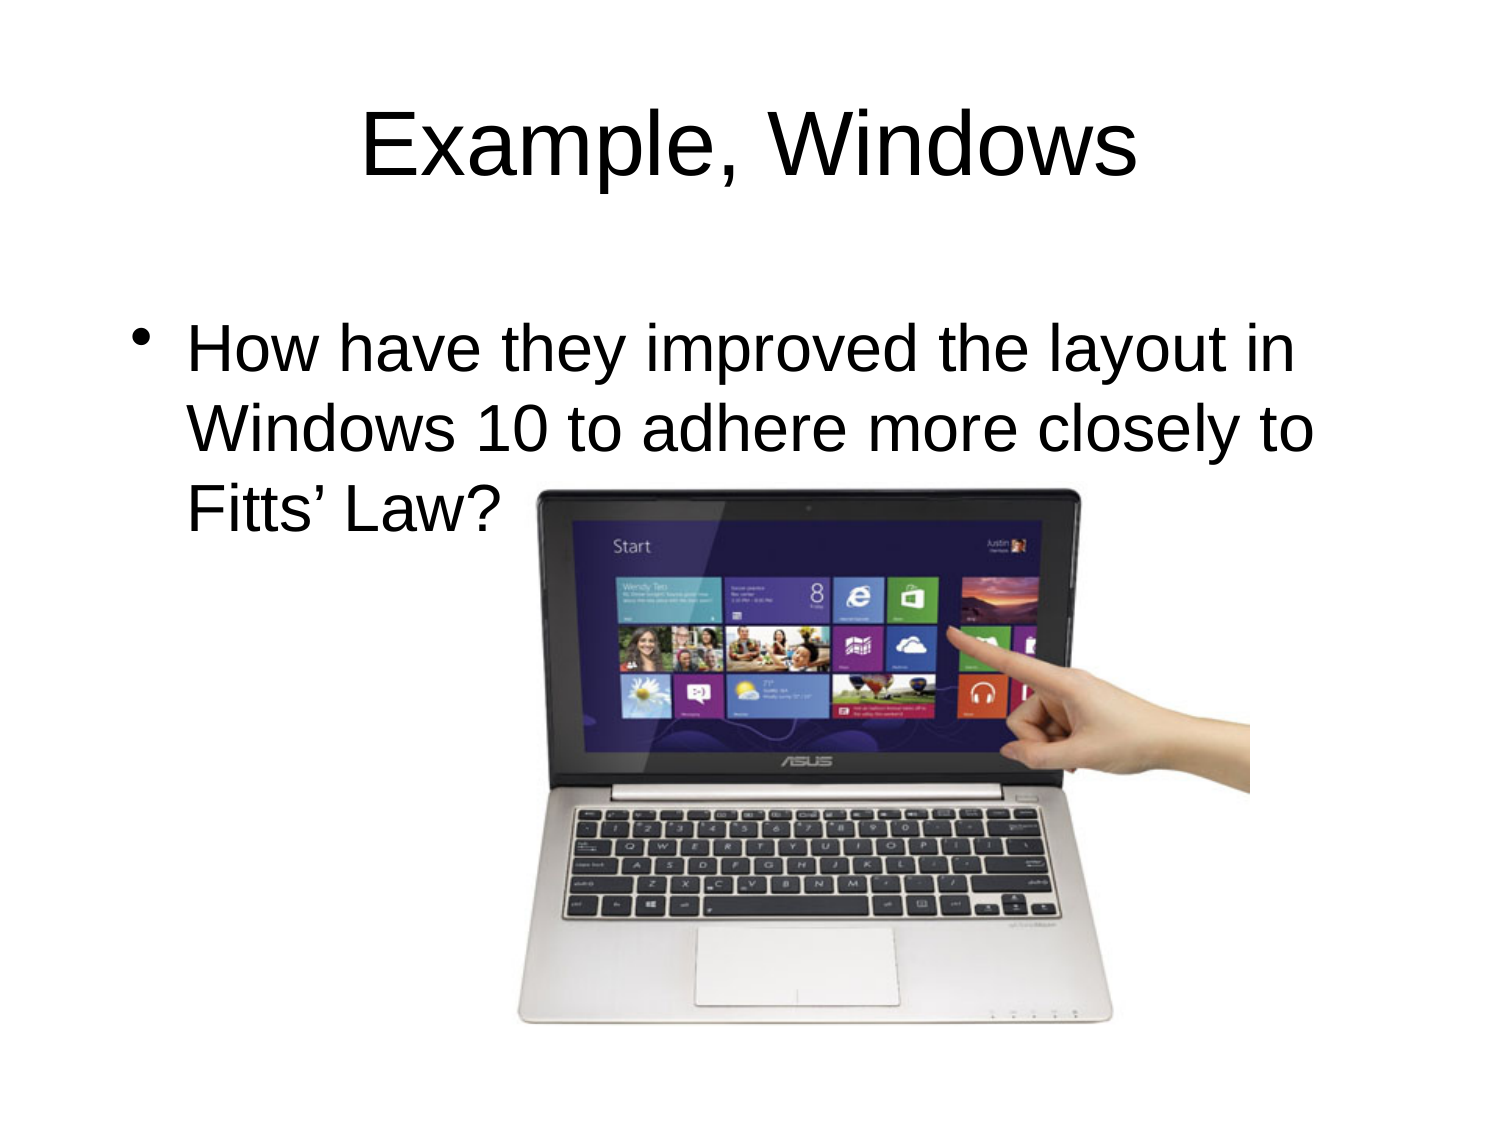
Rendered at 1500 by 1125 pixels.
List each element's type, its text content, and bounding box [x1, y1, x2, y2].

list How have they improved the layout in Windows 10 to adhere more closely to Fitts’ Law? [115, 297, 1391, 921]
picture [499, 481, 1251, 1028]
title Example, Windows [75, 45, 1425, 233]
